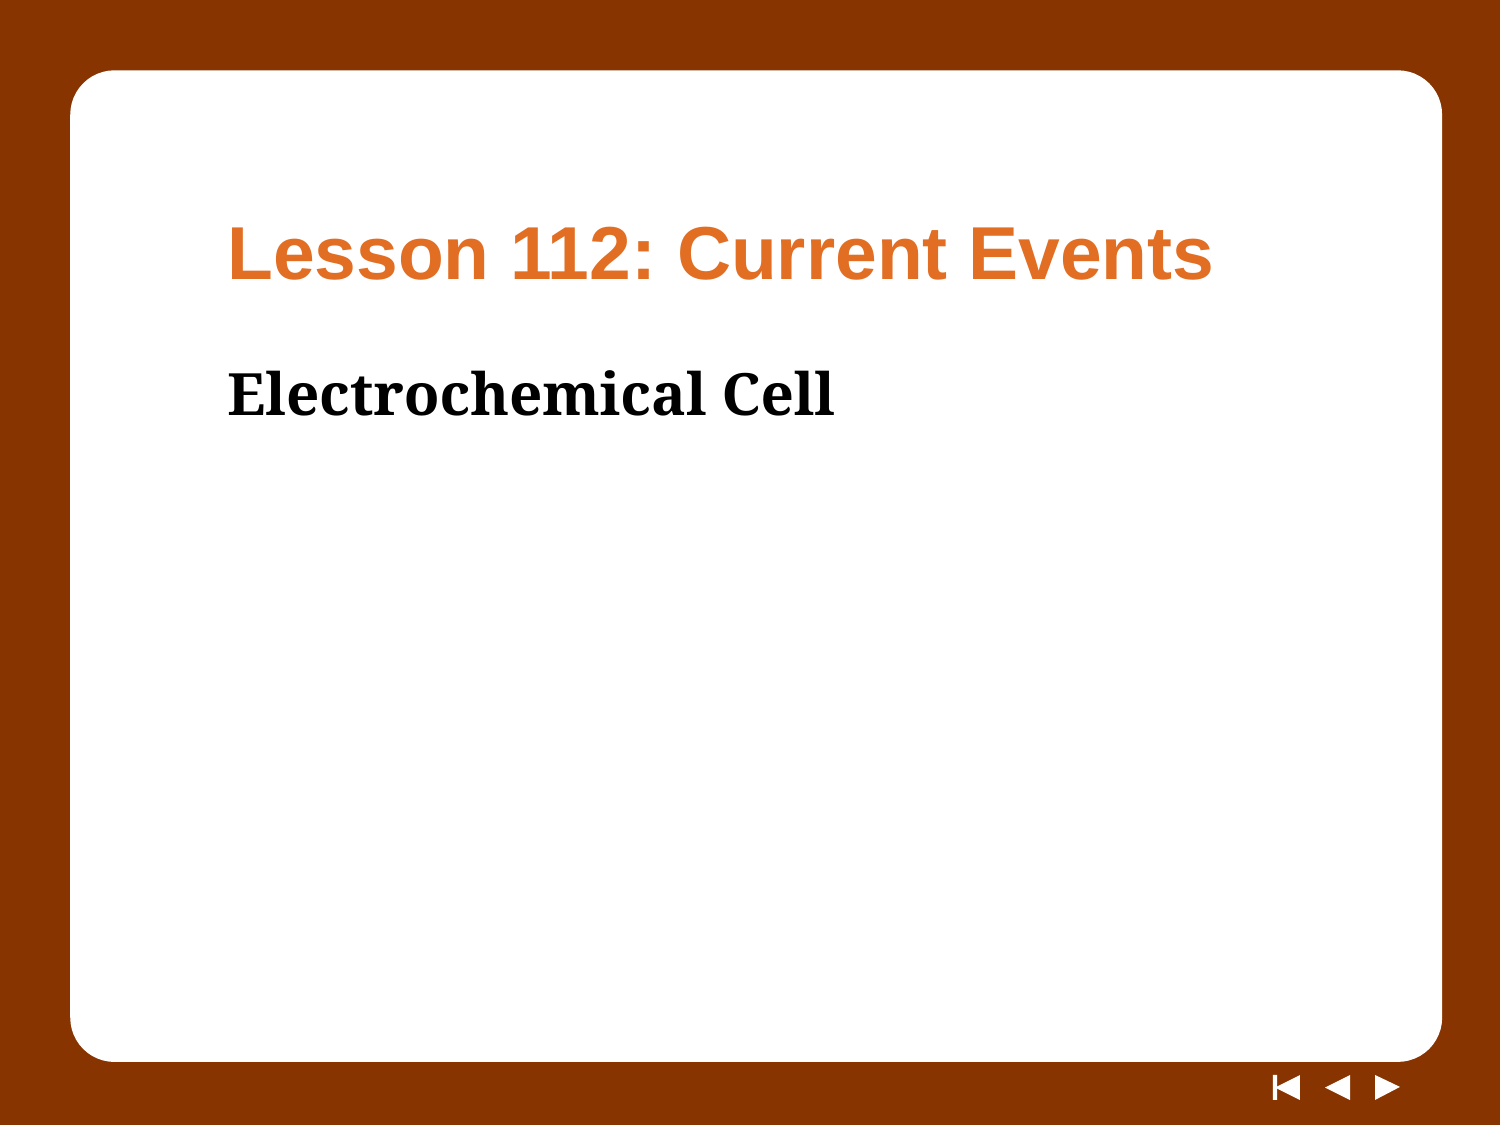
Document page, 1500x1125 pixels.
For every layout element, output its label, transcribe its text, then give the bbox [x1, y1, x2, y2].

title Lesson 112: Current Events [212, 174, 1425, 325]
list Electrochemical Cell [212, 350, 1388, 988]
